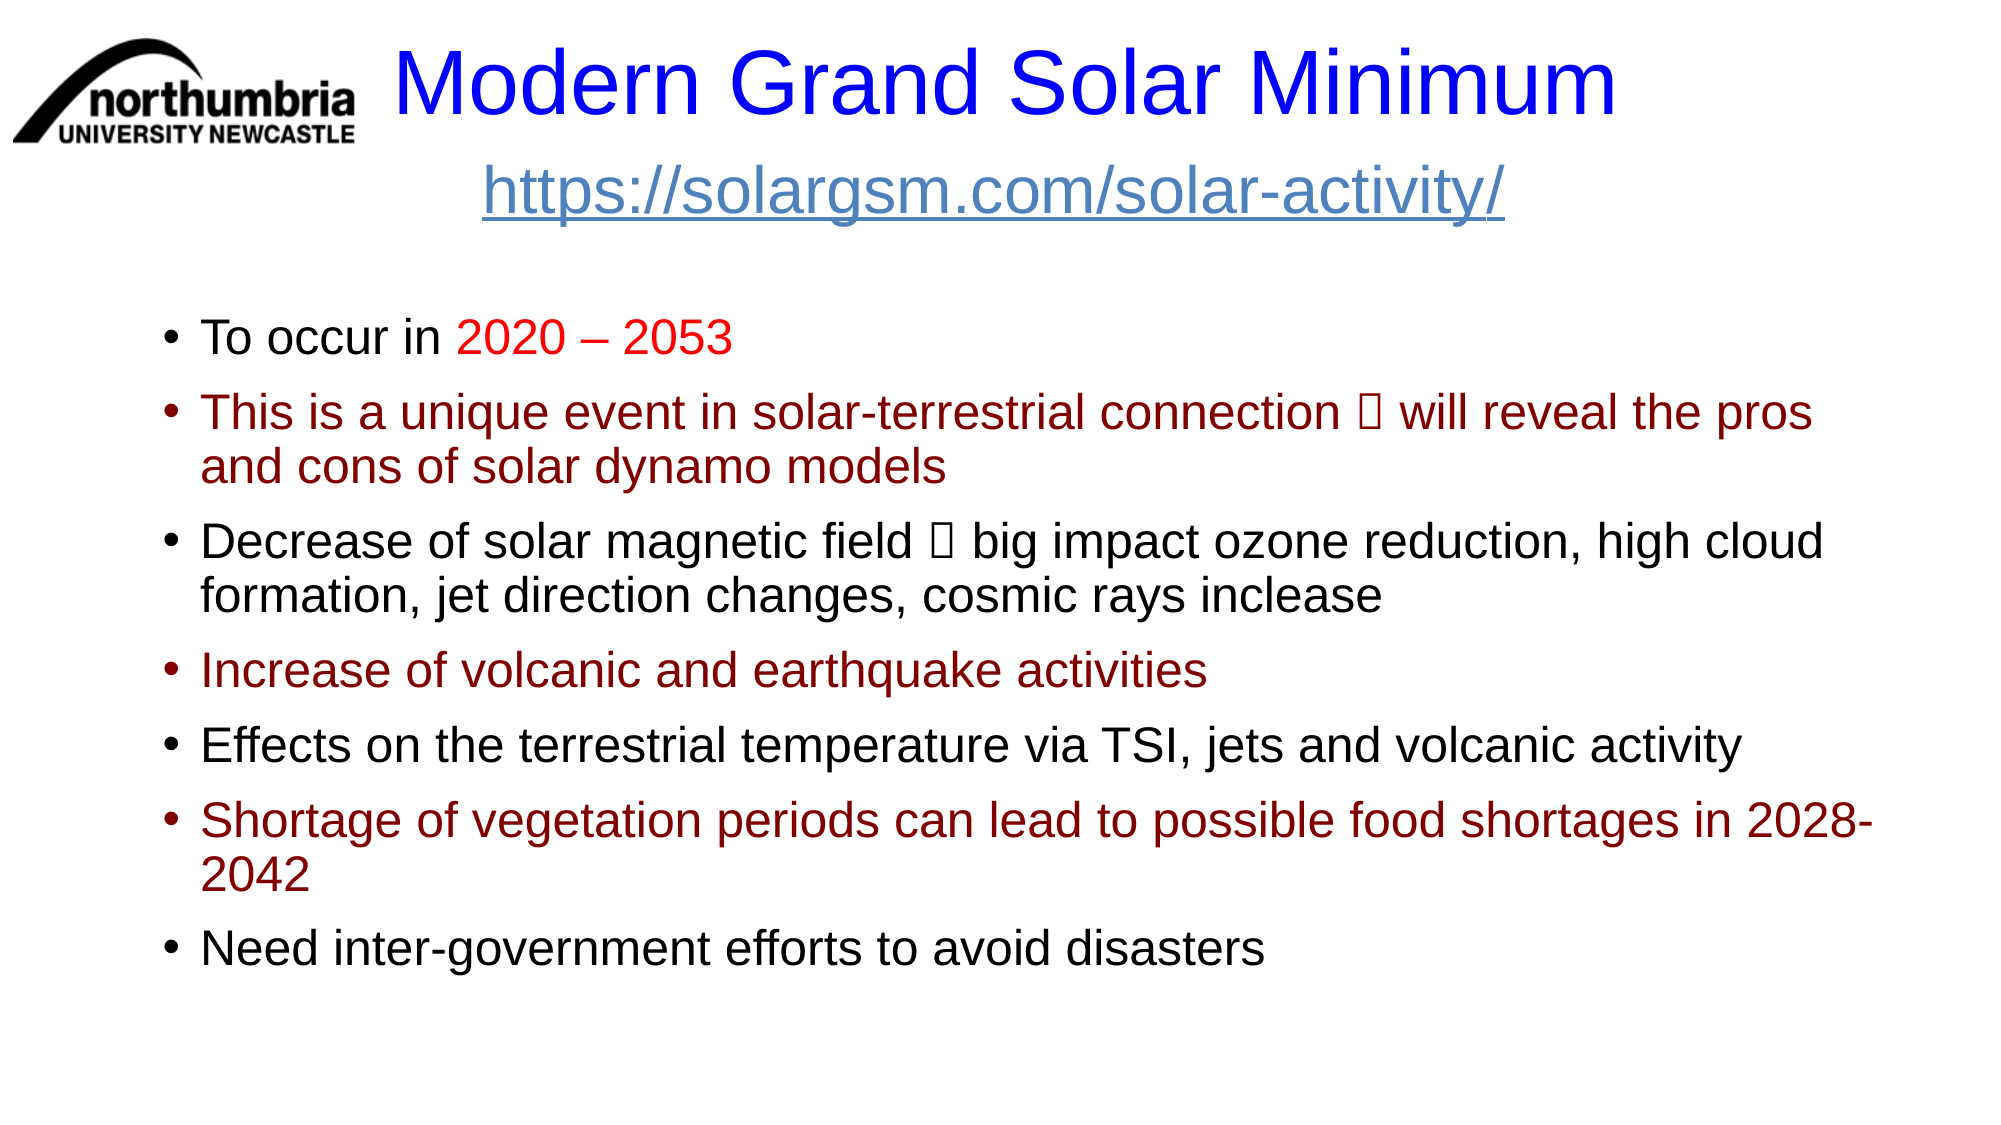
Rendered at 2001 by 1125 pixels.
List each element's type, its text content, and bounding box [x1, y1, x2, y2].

list To occur in 2020 – 2053 This is a unique event in solar-terrestrial connection  will reveal the pros and cons of solar dynamo models Decrease of solar magnetic field  big impact ozone reduction, high cloud formation, jet direction changes, cosmic rays inclease Increase of volcanic and earthquake activities Effects on the terrestrial temperature via TSI, jets and volcanic activity Shortage of vegetation periods can lead to possible food shortages in 2028-2042 Need inter-government efforts to avoid disasters [162, 249, 1893, 1039]
picture [13, 18, 356, 154]
title Modern Grand Solar Minimum https://solargsm.com/solar-activity/ [120, 41, 1893, 228]
